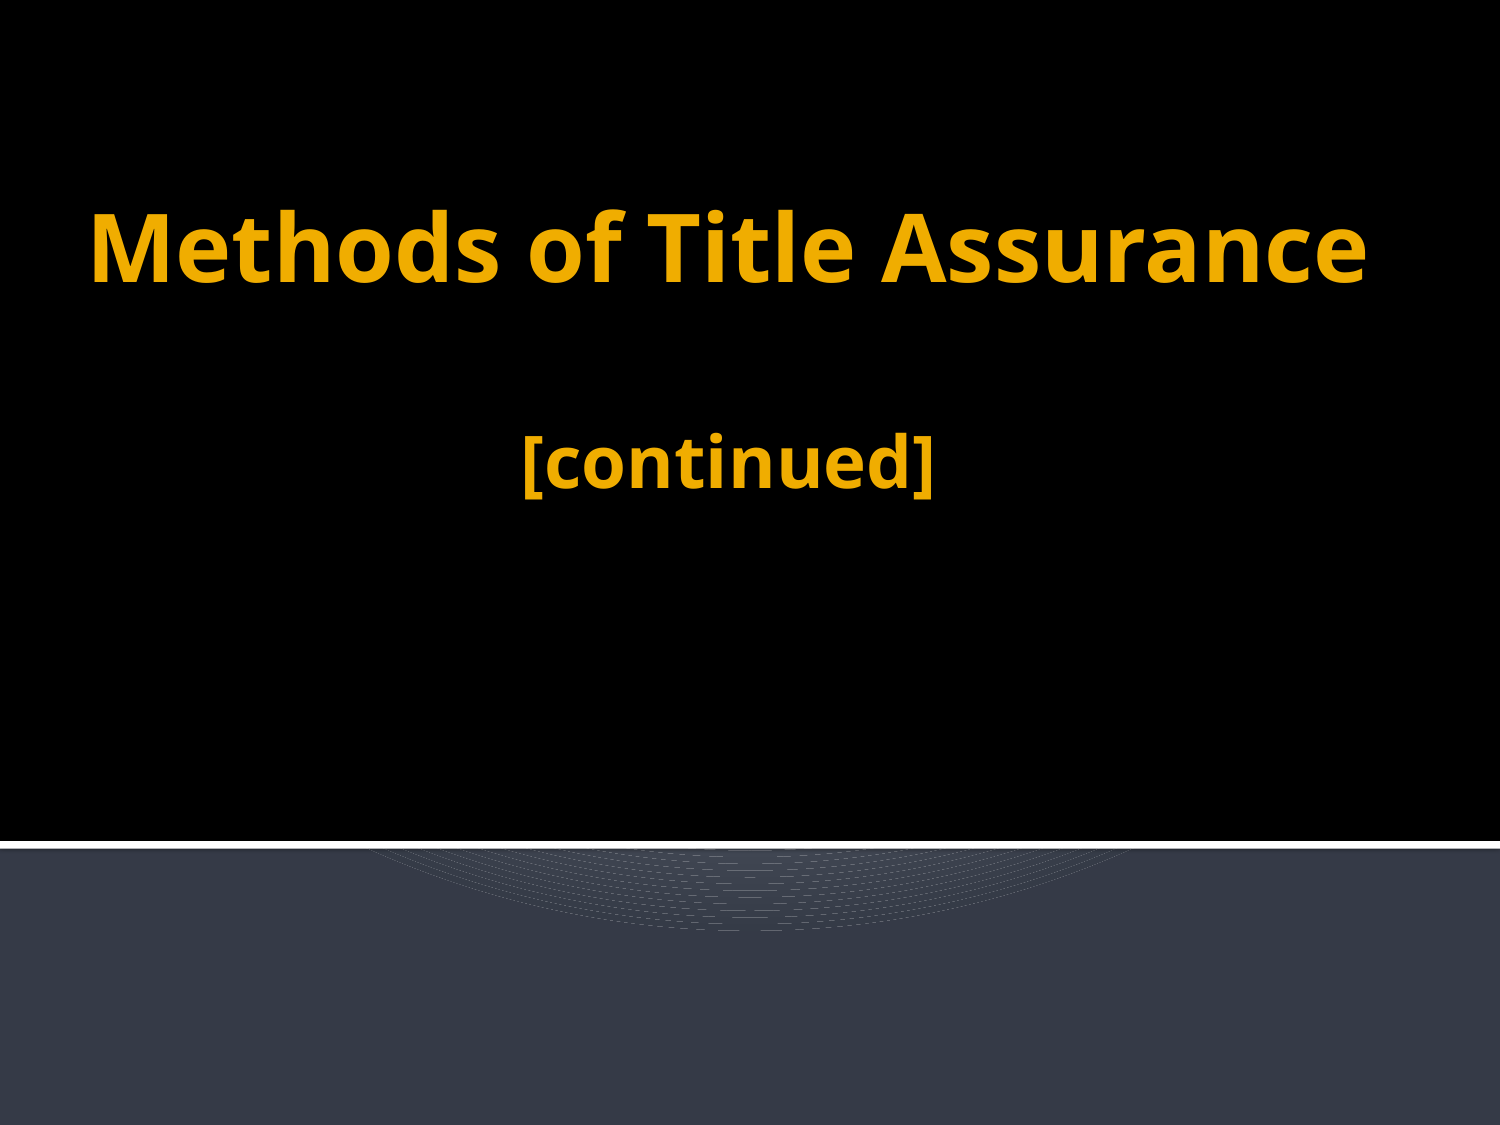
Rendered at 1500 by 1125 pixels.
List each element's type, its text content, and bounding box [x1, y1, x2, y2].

title Methods of Title Assurance [continued] [62, 187, 1388, 613]
